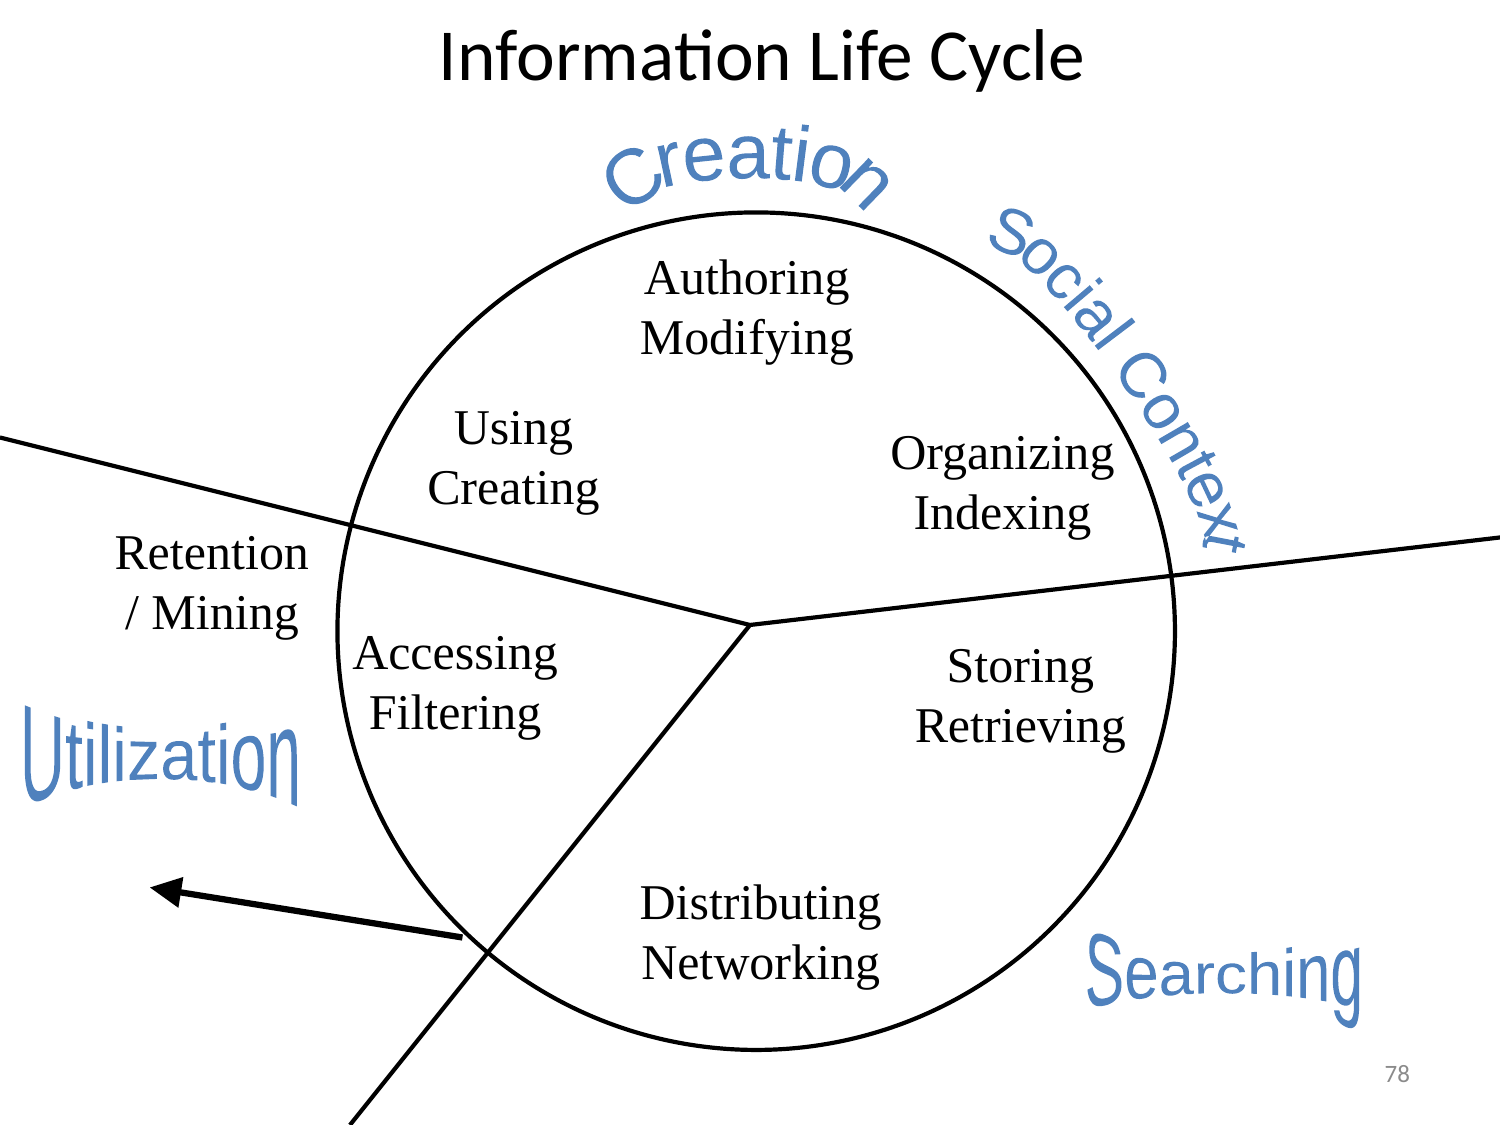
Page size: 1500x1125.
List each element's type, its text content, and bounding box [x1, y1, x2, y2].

text_box [337, 212, 1175, 1050]
text_box Accessing Filtering [337, 653, 353, 748]
text_box [150, 880, 463, 938]
text_box Retention / Mining [99, 512, 325, 648]
title Information Life Cycle [125, 0, 1400, 104]
text_box Organizing Indexing [1114, 412, 1130, 440]
slide_number 78 [1074, 1042, 1425, 1103]
